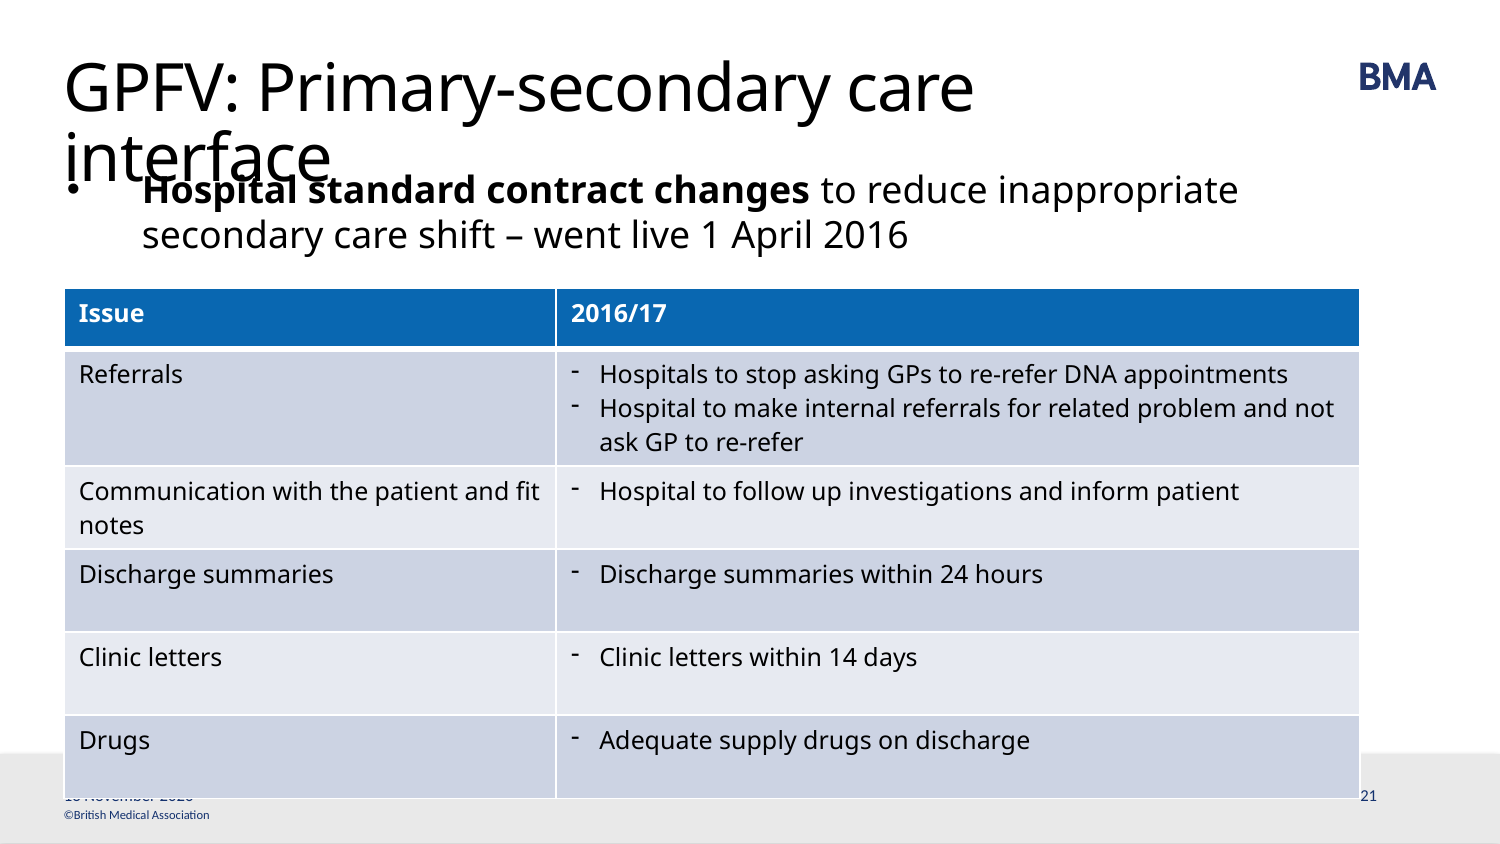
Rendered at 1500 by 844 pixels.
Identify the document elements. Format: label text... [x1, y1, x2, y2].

table_cell Clinic letters within 14 days [557, 633, 1359, 714]
table_header Issue [65, 289, 555, 346]
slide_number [63, 799, 539, 805]
table_cell Discharge summaries within 24 hours [557, 550, 1359, 631]
table_cell Adequate supply drugs on discharge [557, 716, 1359, 798]
table_cell Hospitals to stop asking GPs to re-refer DNA appointments Hospital to make internal referrals for related problem and not ask GP to re-refer [557, 352, 1359, 465]
table_cell Hospital to follow up investigations and inform patient [557, 467, 1359, 548]
text_box Hospital standard contract changes to reduce inappropriate secondary care shift – went live 1 April 2016 [52, 158, 1361, 264]
table_header 2016/17 [557, 289, 1359, 346]
table_cell Communication with the patient and fit notes [65, 467, 555, 548]
slide_number 21 [1360, 784, 1403, 805]
table_cell Clinic letters [65, 633, 555, 714]
table_cell Discharge summaries [65, 550, 555, 631]
table_cell Drugs [65, 716, 555, 798]
table_cell Referrals [65, 352, 555, 465]
title GPFV: Primary-secondary care interface [63, 53, 1224, 135]
